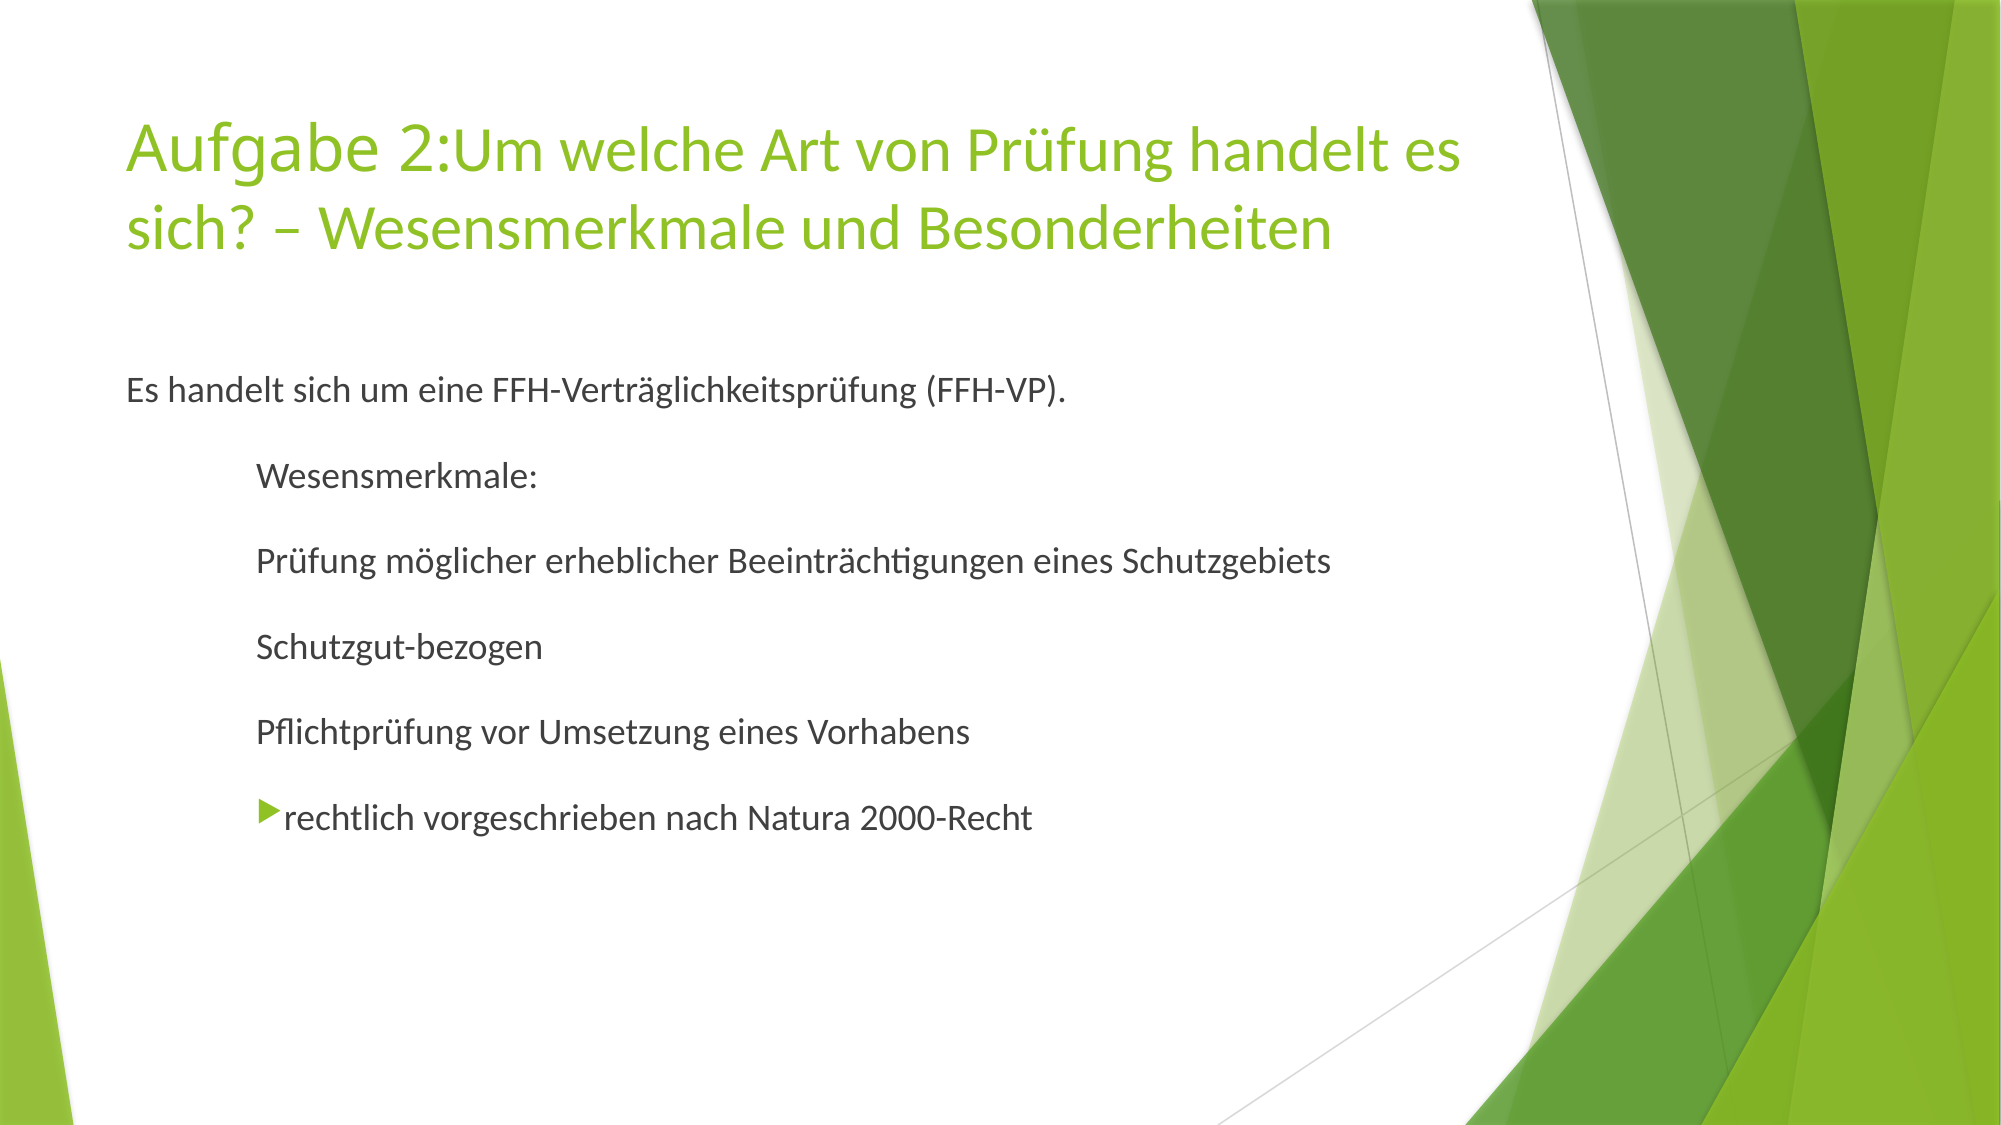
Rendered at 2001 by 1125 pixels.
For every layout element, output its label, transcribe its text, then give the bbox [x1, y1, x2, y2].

title Aufgabe 2:Um welche Art von Prüfung handelt es sich? – Wesensmerkmale und Besonderheiten [111, 99, 1522, 317]
list Es handelt sich um eine FFH-Verträglichkeitsprüfung (FFH-VP). Wesensmerkmale: Prüfung möglicher erheblicher Beeinträchtigungen eines Schutzgebiets Schutzgut-bezogen Pflichtprüfung vor Umsetzung eines Vorhabens rechtlich vorgeschrieben nach Natura 2000-Recht [111, 354, 1522, 992]
